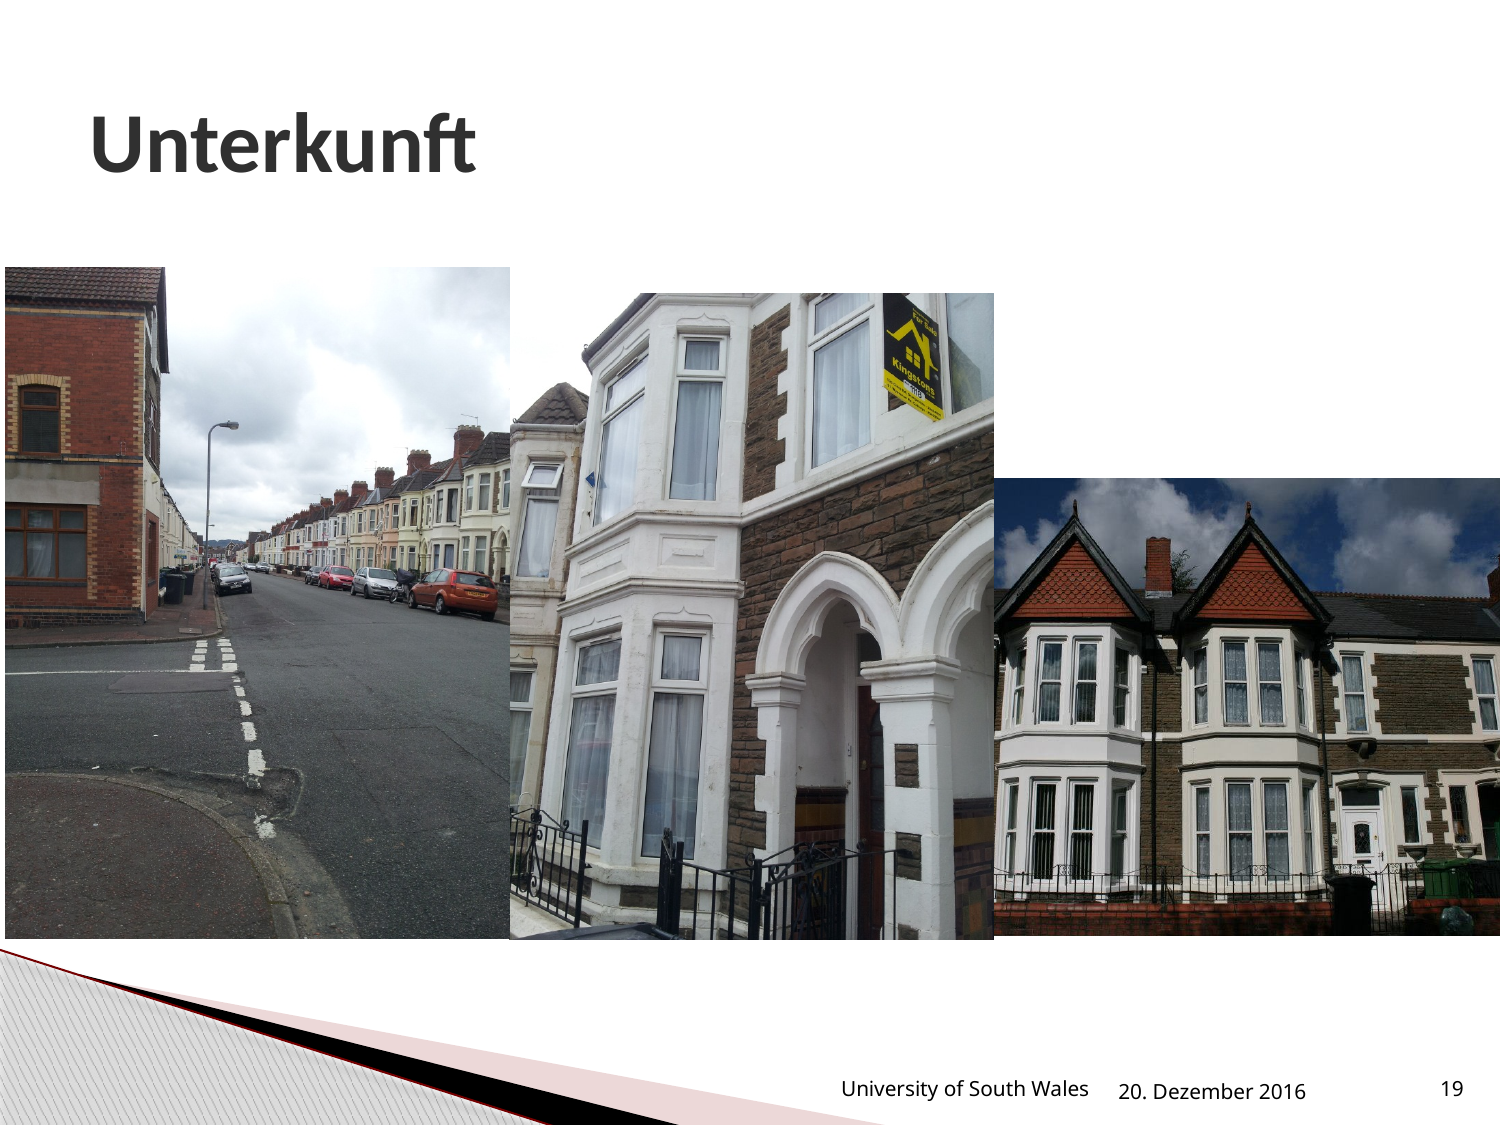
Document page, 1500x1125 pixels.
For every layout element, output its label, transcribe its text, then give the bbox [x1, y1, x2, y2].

slide_number 19 [1418, 1051, 1479, 1112]
title Unterkunft [75, 45, 1425, 233]
picture [5, 266, 1500, 940]
footer University of South Wales [718, 1051, 1105, 1112]
slide_number 20. Dezember 2016 [1105, 1051, 1418, 1112]
